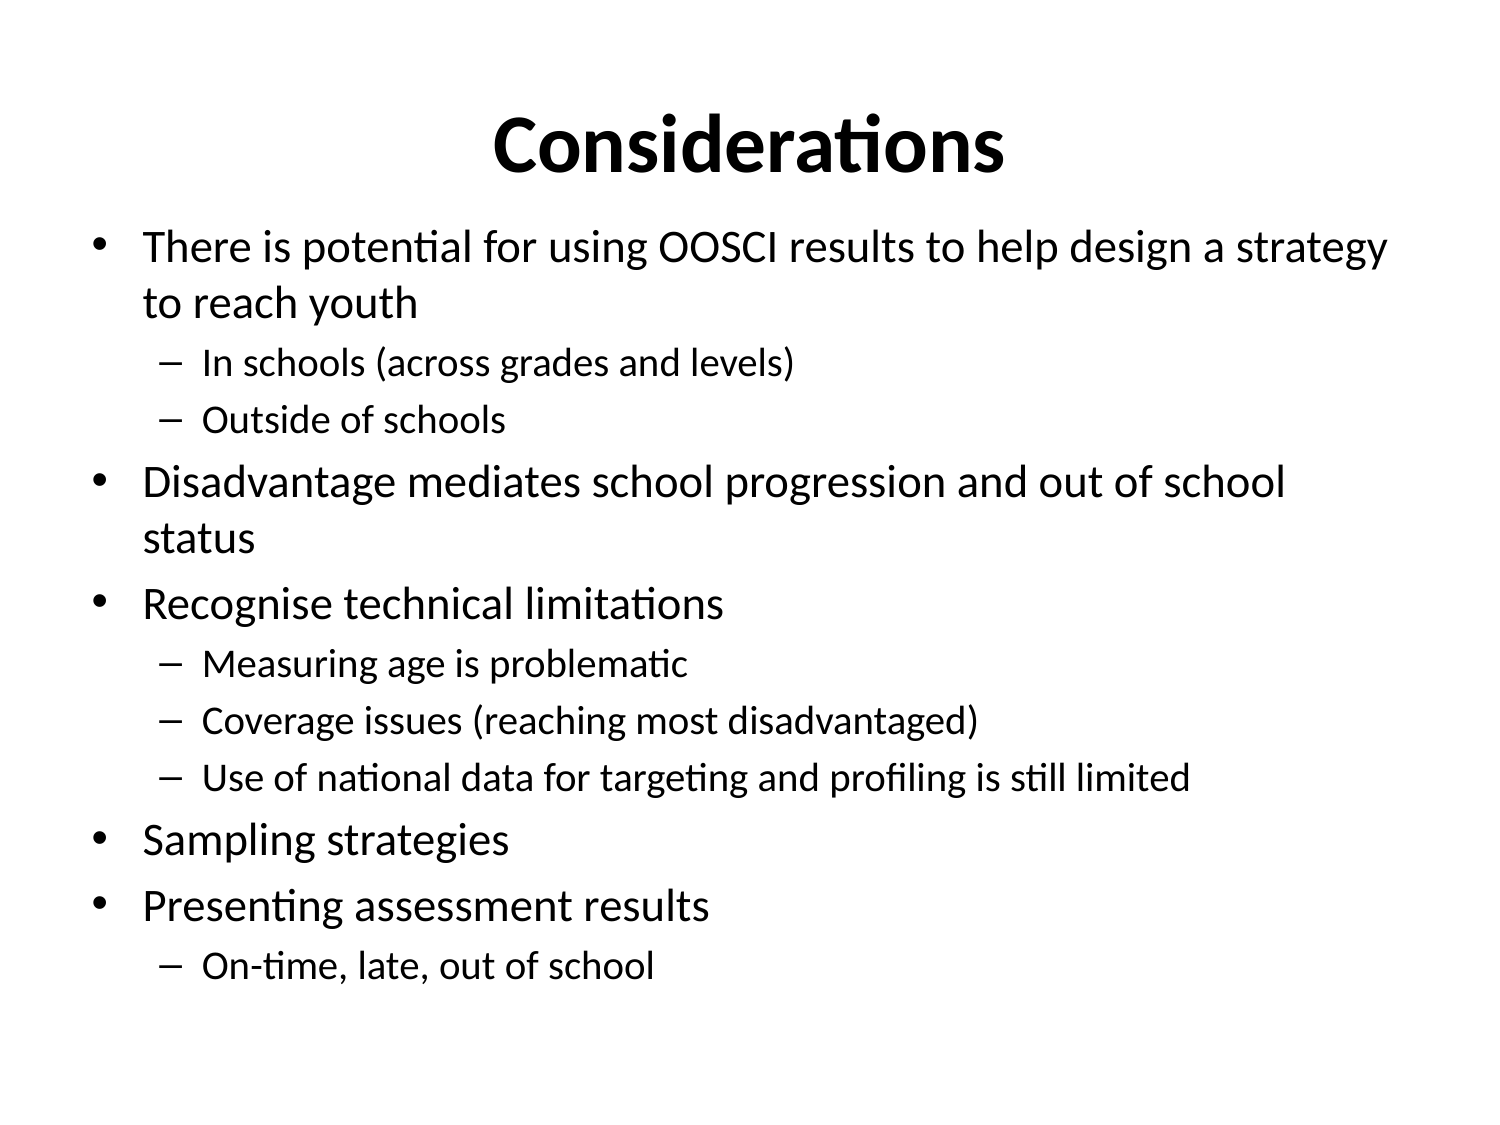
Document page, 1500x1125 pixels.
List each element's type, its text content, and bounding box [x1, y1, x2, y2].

list There is potential for using OOSCI results to help design a strategy to reach youth In schools (across grades and levels) Outside of schools Disadvantage mediates school progression and out of school status Recognise technical limitations Measuring age is problematic Coverage issues (reaching most disadvantaged) Use of national data for targeting and profiling is still limited Sampling strategies Presenting assessment results On-time, late, out of school [76, 208, 1427, 1000]
title Considerations [75, 45, 1425, 233]
